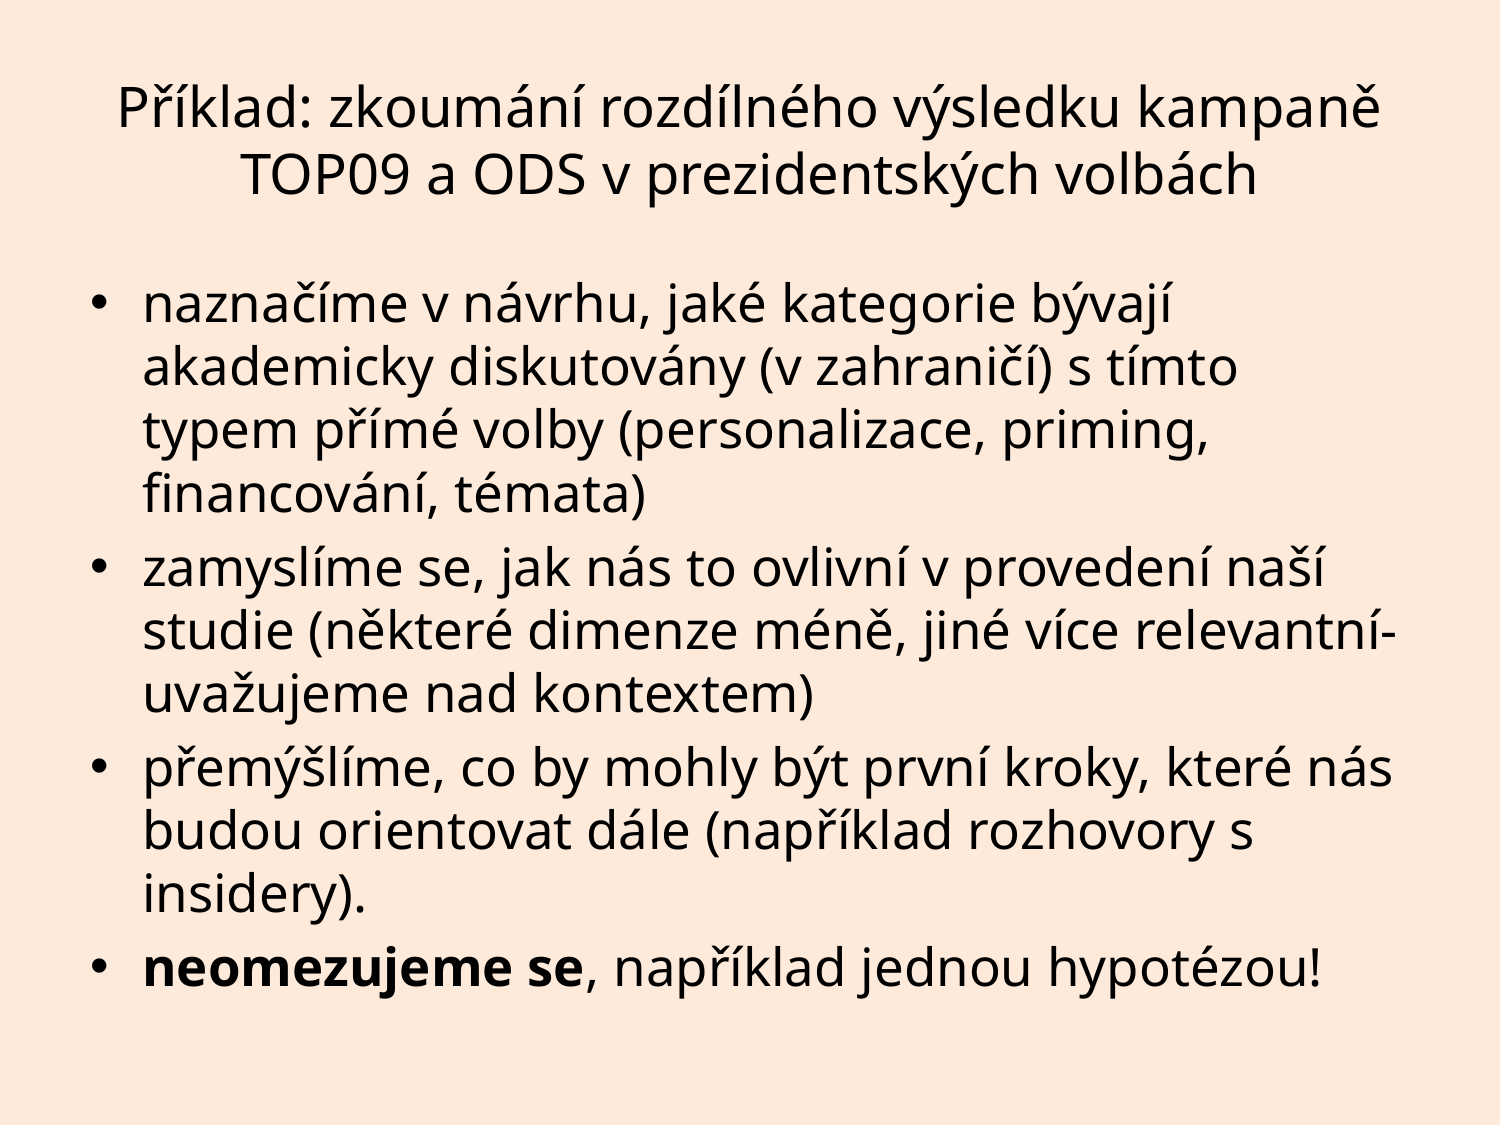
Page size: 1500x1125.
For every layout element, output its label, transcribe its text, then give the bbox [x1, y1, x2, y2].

list naznačíme v návrhu, jaké kategorie bývají akademicky diskutovány (v zahraničí) s tímto typem přímé volby (personalizace, priming, financování, témata) zamyslíme se, jak nás to ovlivní v provedení naší studie (některé dimenze méně, jiné více relevantní- uvažujeme nad kontextem) přemýšlíme, co by mohly být první kroky, které nás budou orientovat dále (například rozhovory s insidery). neomezujeme se, například jednou hypotézou! [75, 262, 1425, 1005]
title Příklad: zkoumání rozdílného výsledku kampaně TOP09 a ODS v prezidentských volbách [75, 45, 1425, 233]
